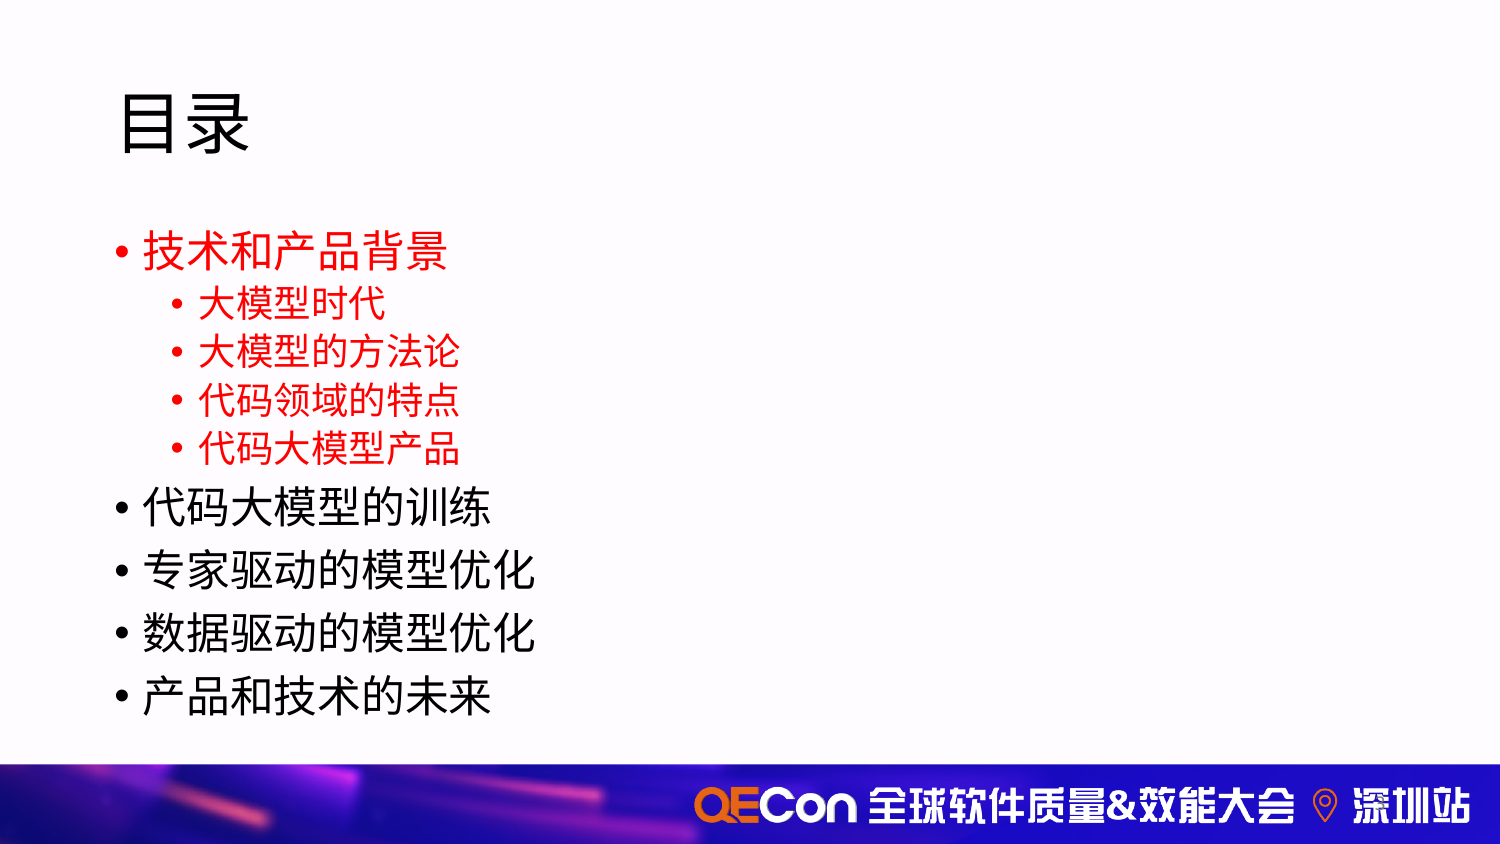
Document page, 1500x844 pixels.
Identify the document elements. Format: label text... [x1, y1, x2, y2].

title 目录 [103, 44, 1397, 208]
list 技术和产品背景 大模型时代 大模型的方法论 代码领域的特点 代码大模型产品 代码大模型的训练 专家驱动的模型优化 数据驱动的模型优化 产品和技术的未来 [103, 224, 1397, 760]
picture [0, 765, 1500, 844]
slide_number 3 [1059, 782, 1397, 827]
